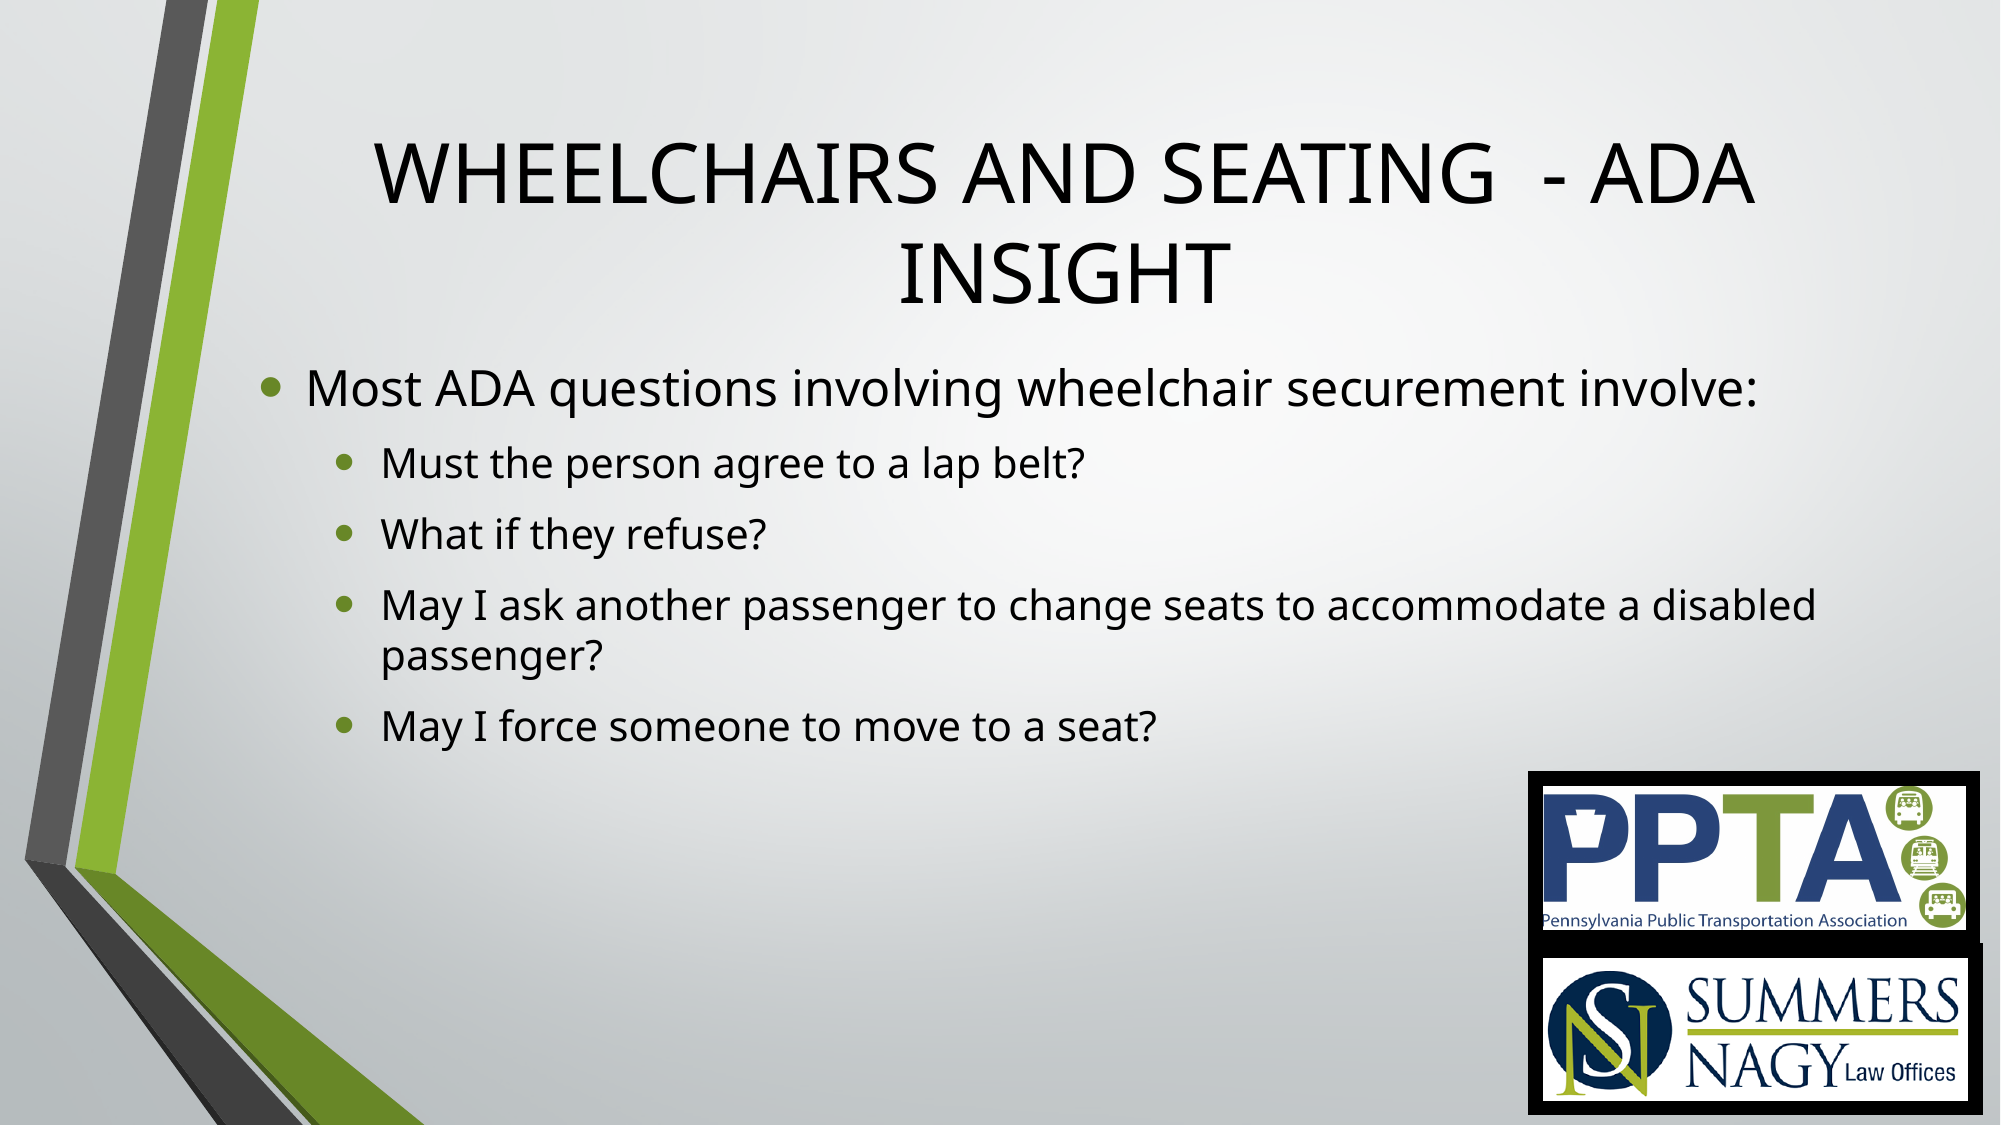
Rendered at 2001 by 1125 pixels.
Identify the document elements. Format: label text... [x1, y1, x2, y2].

title Wheelchairs and Seating - ADA Insight [243, 118, 1887, 296]
list Most ADA questions involving wheelchair securement involve: Must the person agree to a lap belt? What if they refuse? May I ask another passenger to change seats to accommodate a disabled passenger? May I force someone to move to a seat? [243, 296, 1887, 809]
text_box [1542, 785, 1969, 1102]
